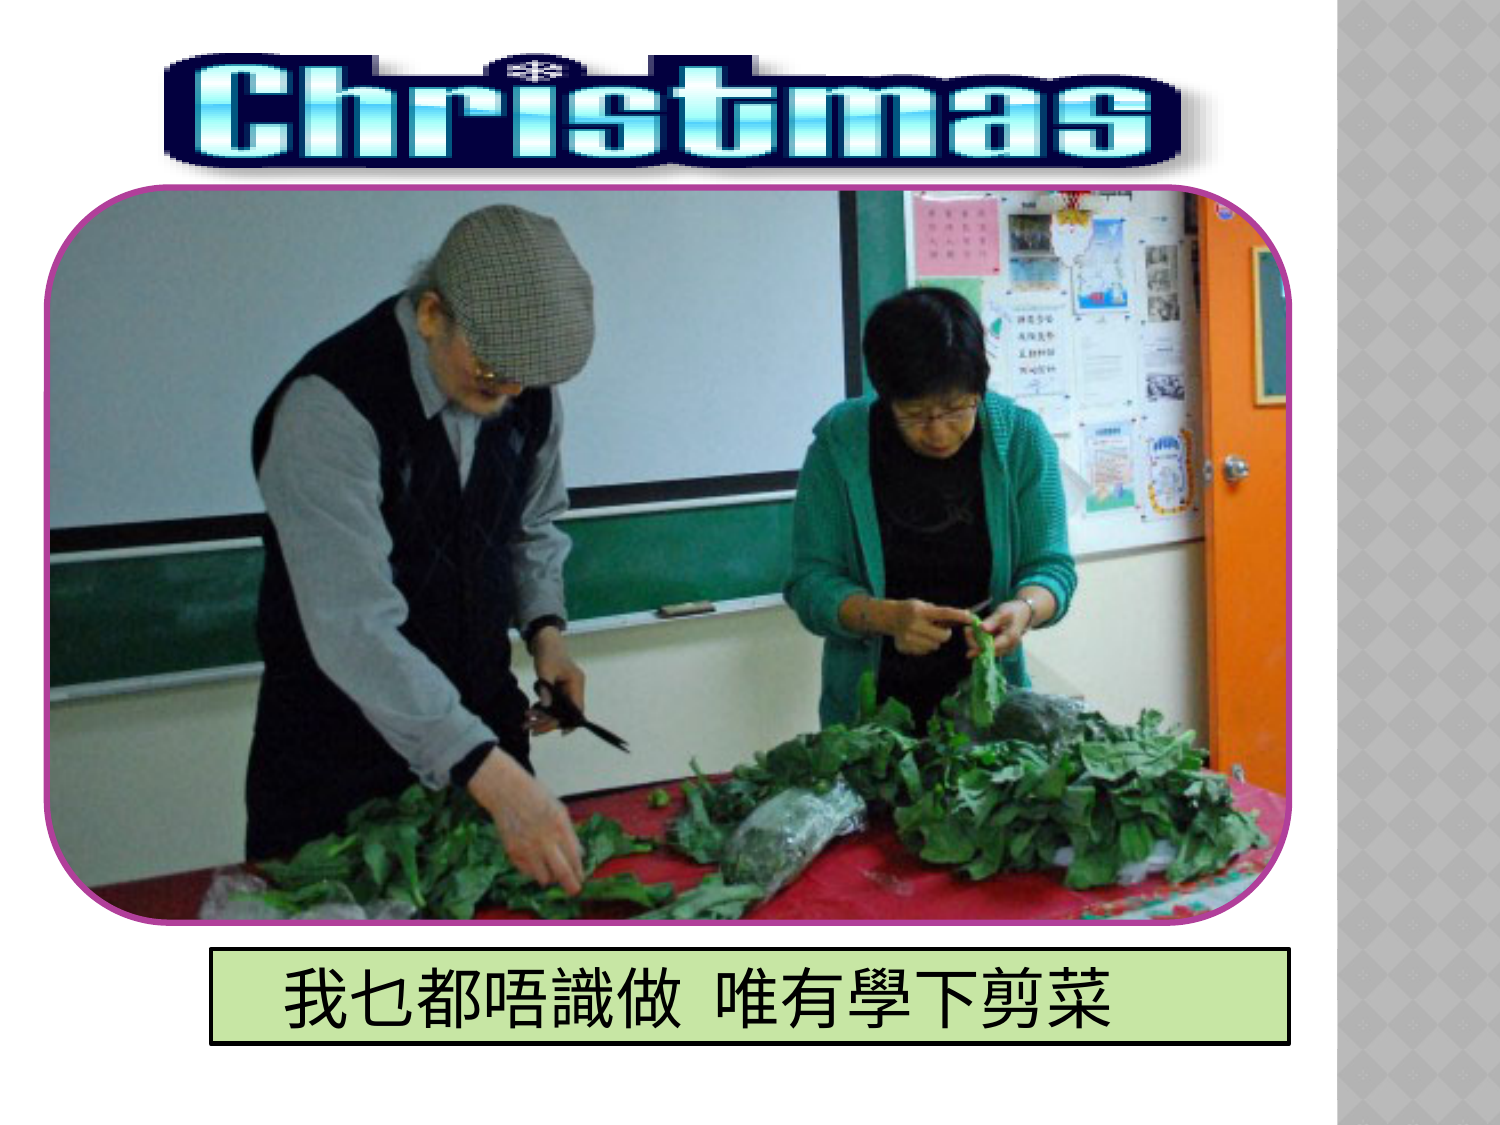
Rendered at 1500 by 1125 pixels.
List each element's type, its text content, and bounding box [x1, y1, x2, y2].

text_box 我乜都唔識做 唯有學下剪菜 [210, 949, 1289, 1044]
picture [140, 34, 1231, 194]
picture [46, 187, 1290, 924]
